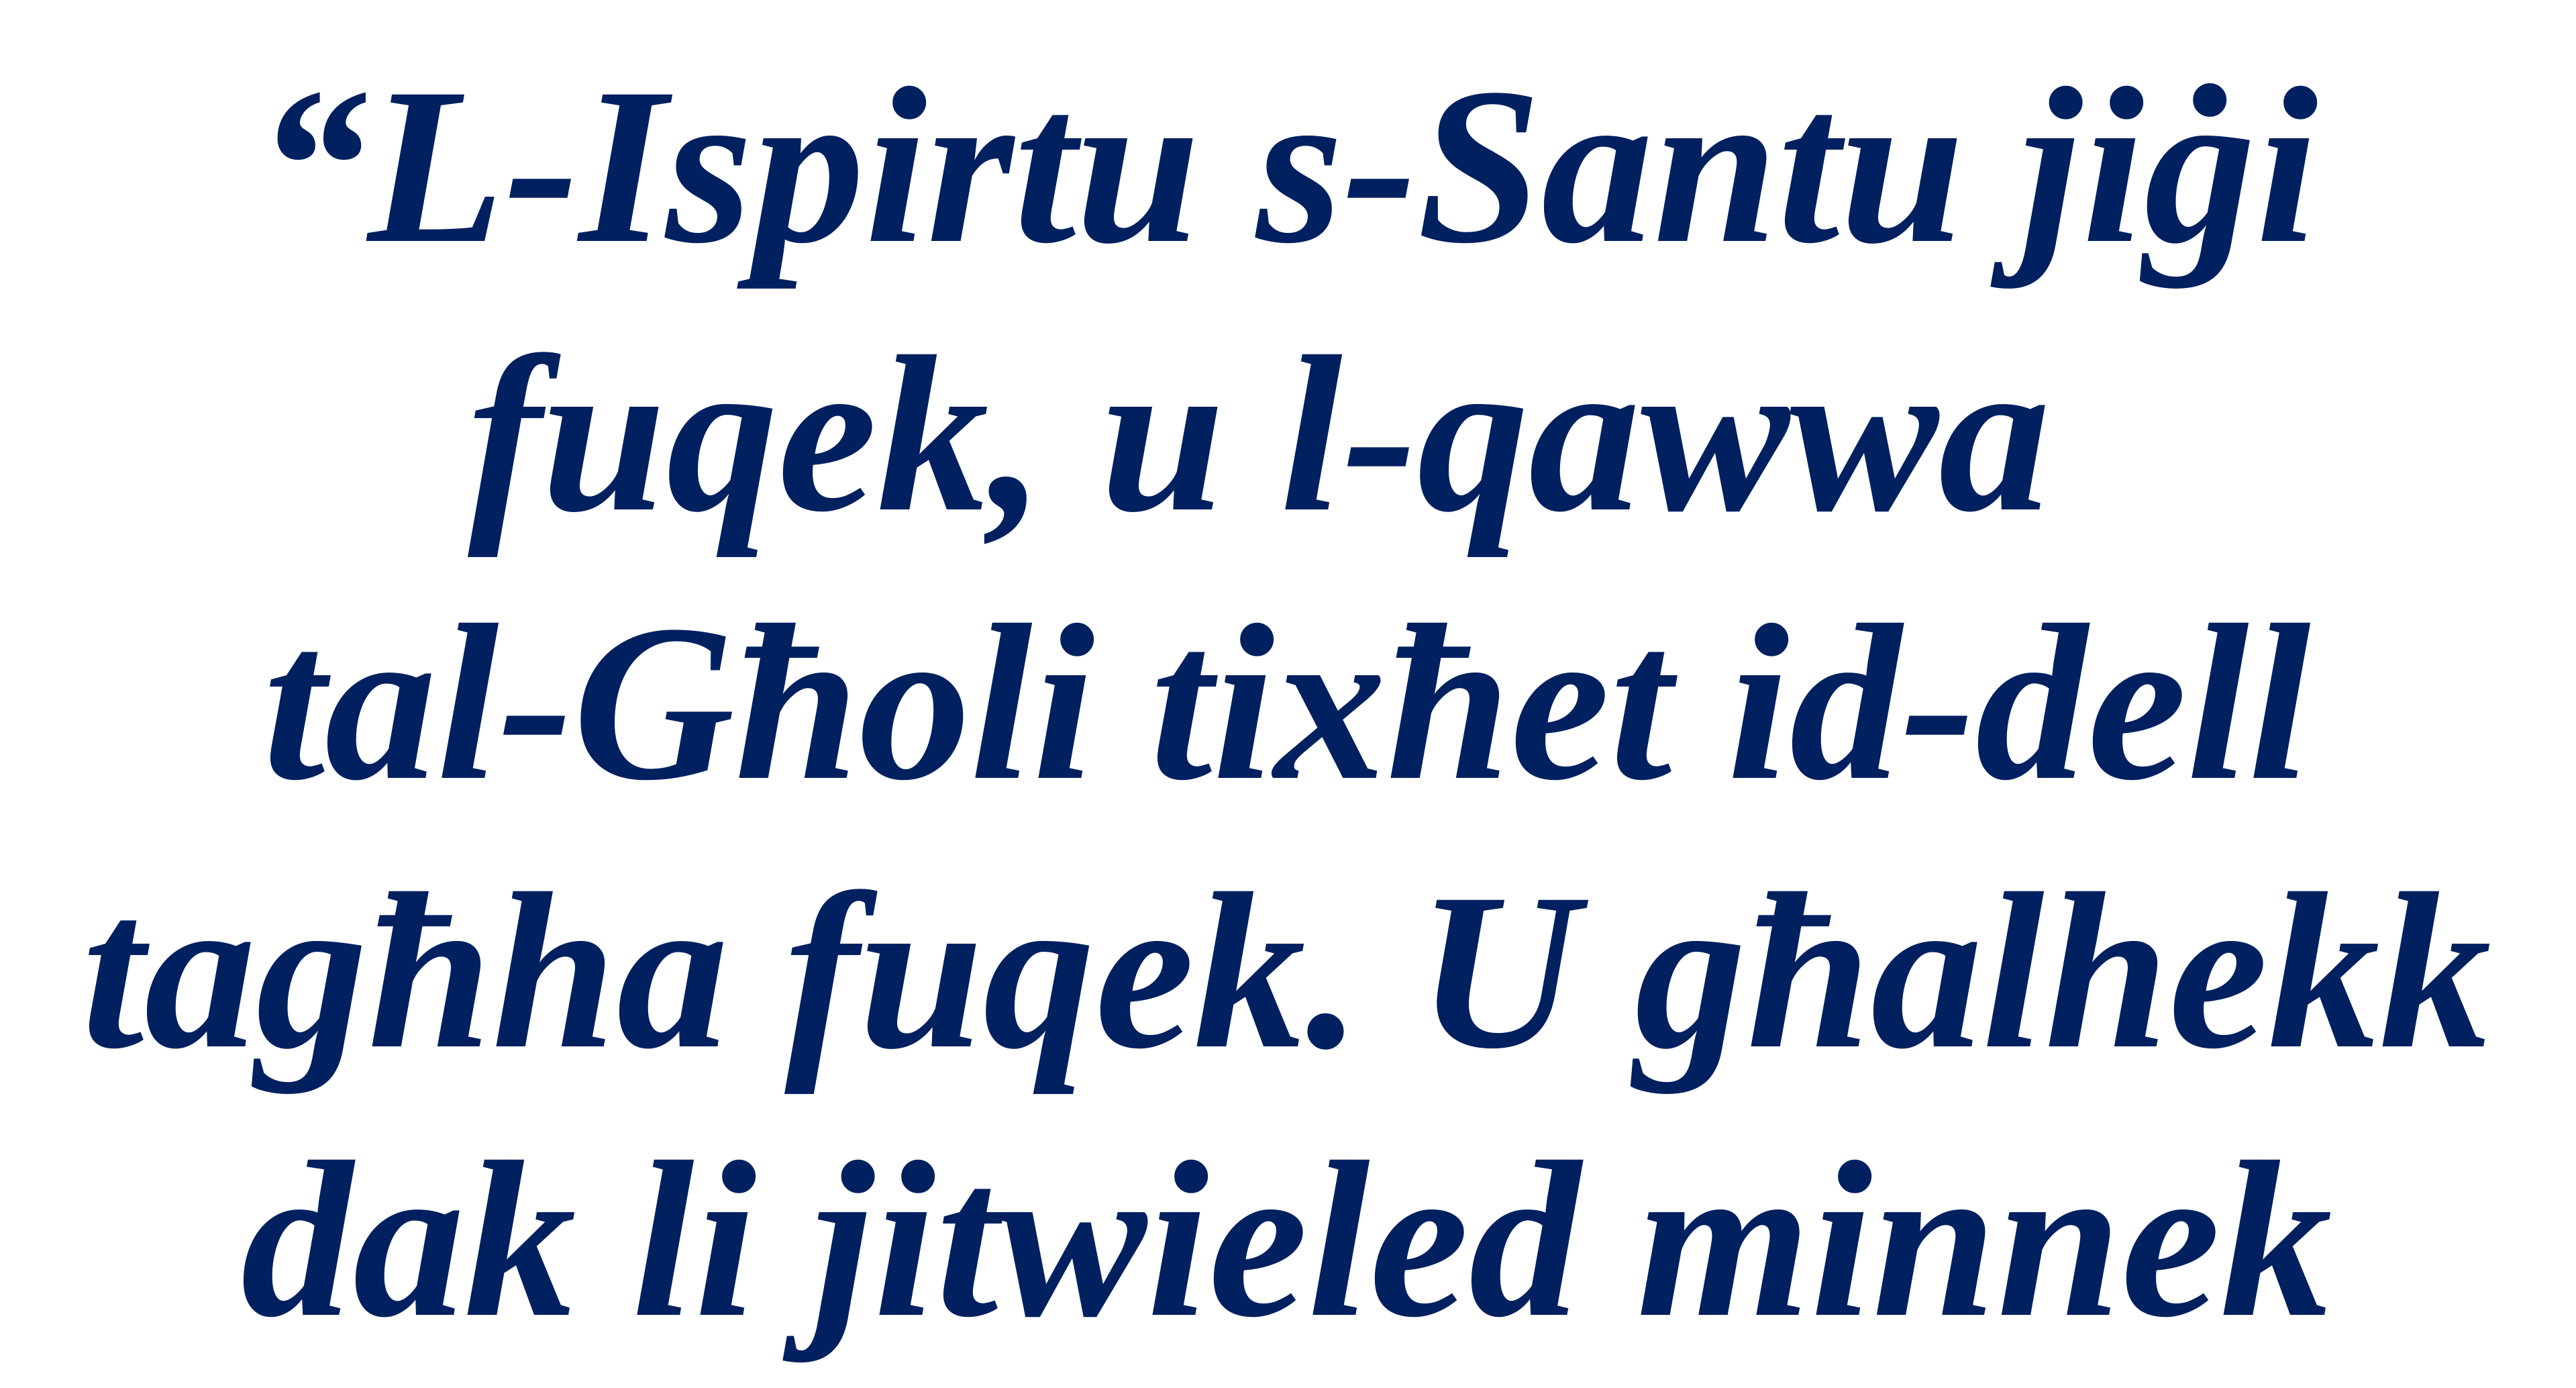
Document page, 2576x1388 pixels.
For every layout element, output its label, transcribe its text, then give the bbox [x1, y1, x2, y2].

text_box “L-Ispirtu s-Santu jiġi fuqek, u l-qawwa tal-Għoli tixħet id-dell tagħha fuqek. U għalhekk dak li jitwieled minnek [39, 10, 2536, 1368]
